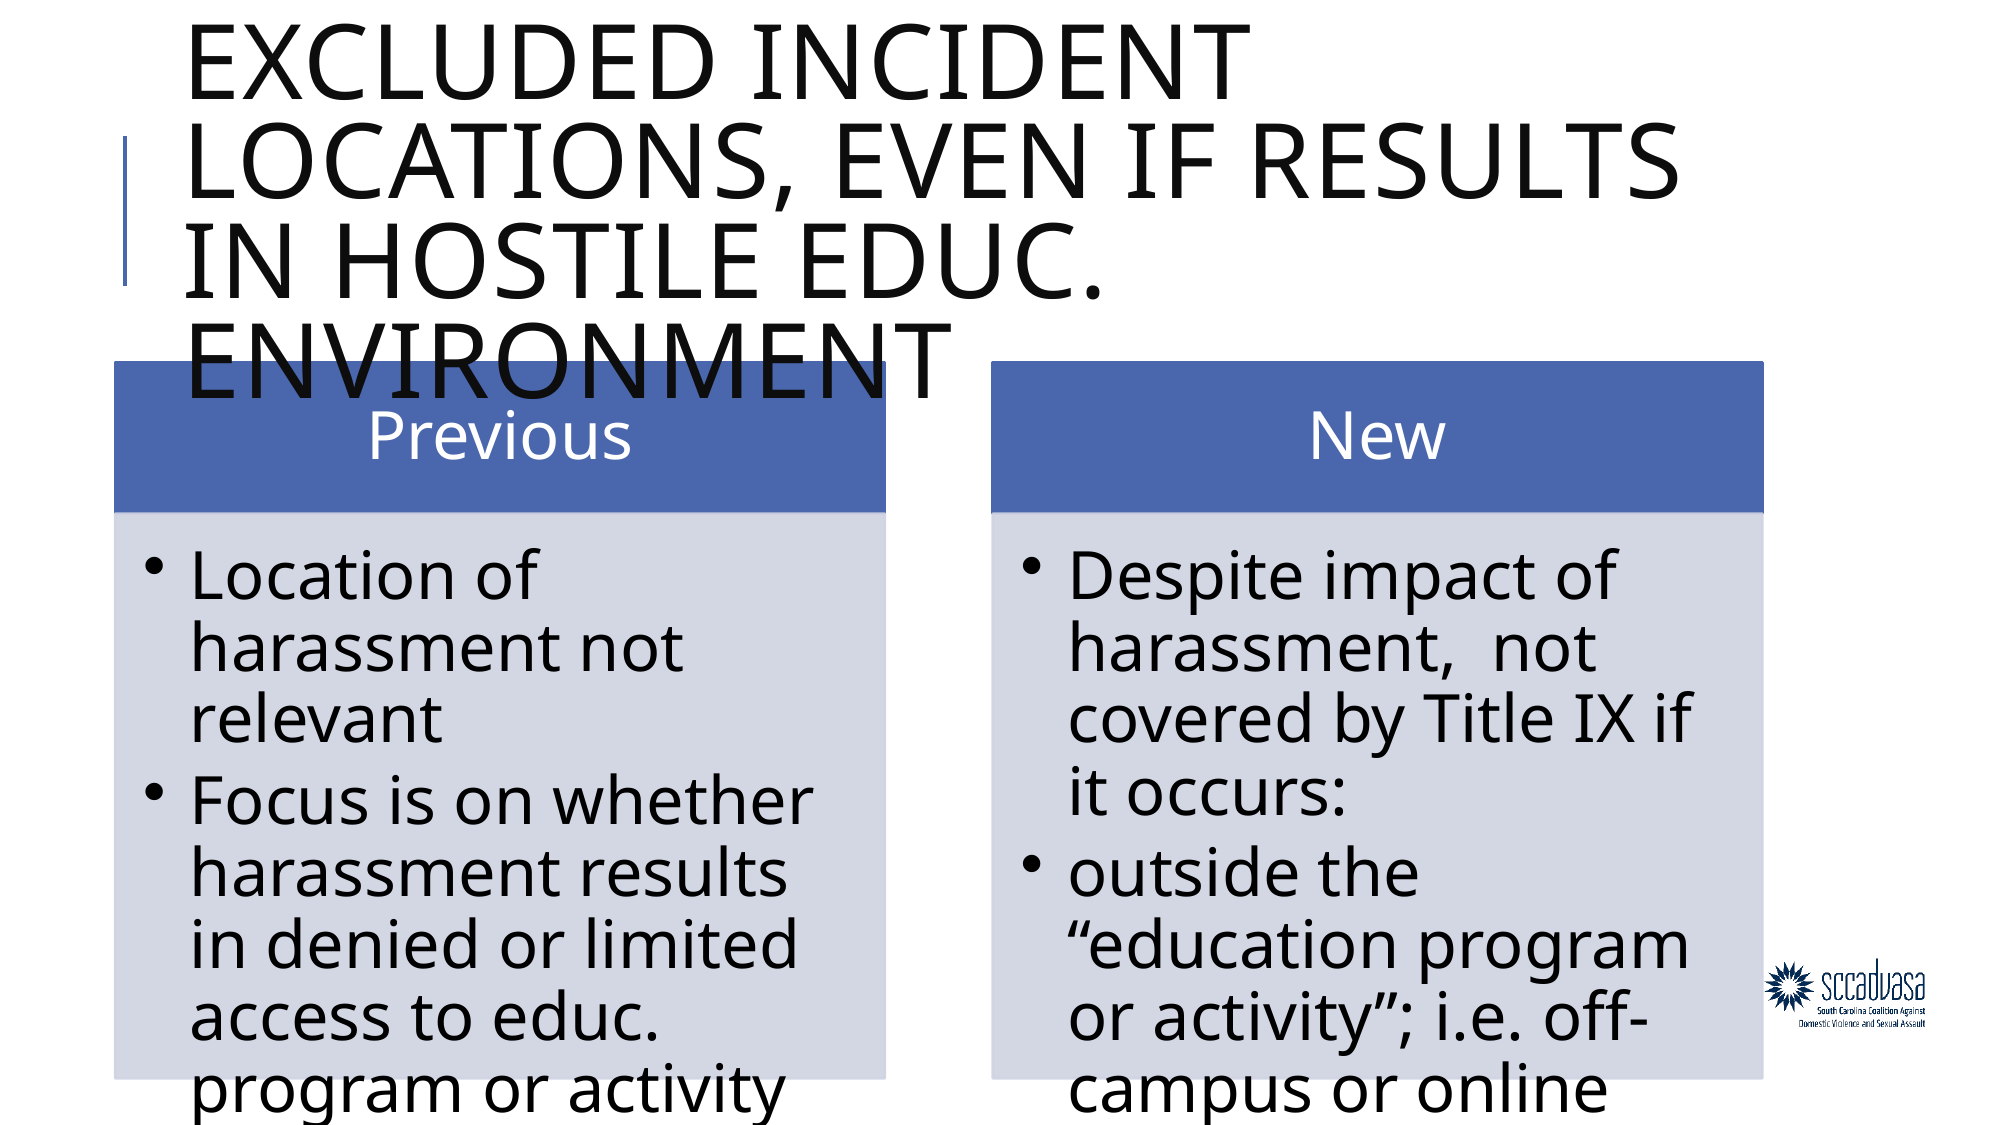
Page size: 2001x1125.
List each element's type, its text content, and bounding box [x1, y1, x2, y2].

picture [1764, 950, 1938, 1035]
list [114, 341, 1763, 1099]
title Excluded incident locations, even if results in hostile educ. environment [168, 96, 1763, 338]
